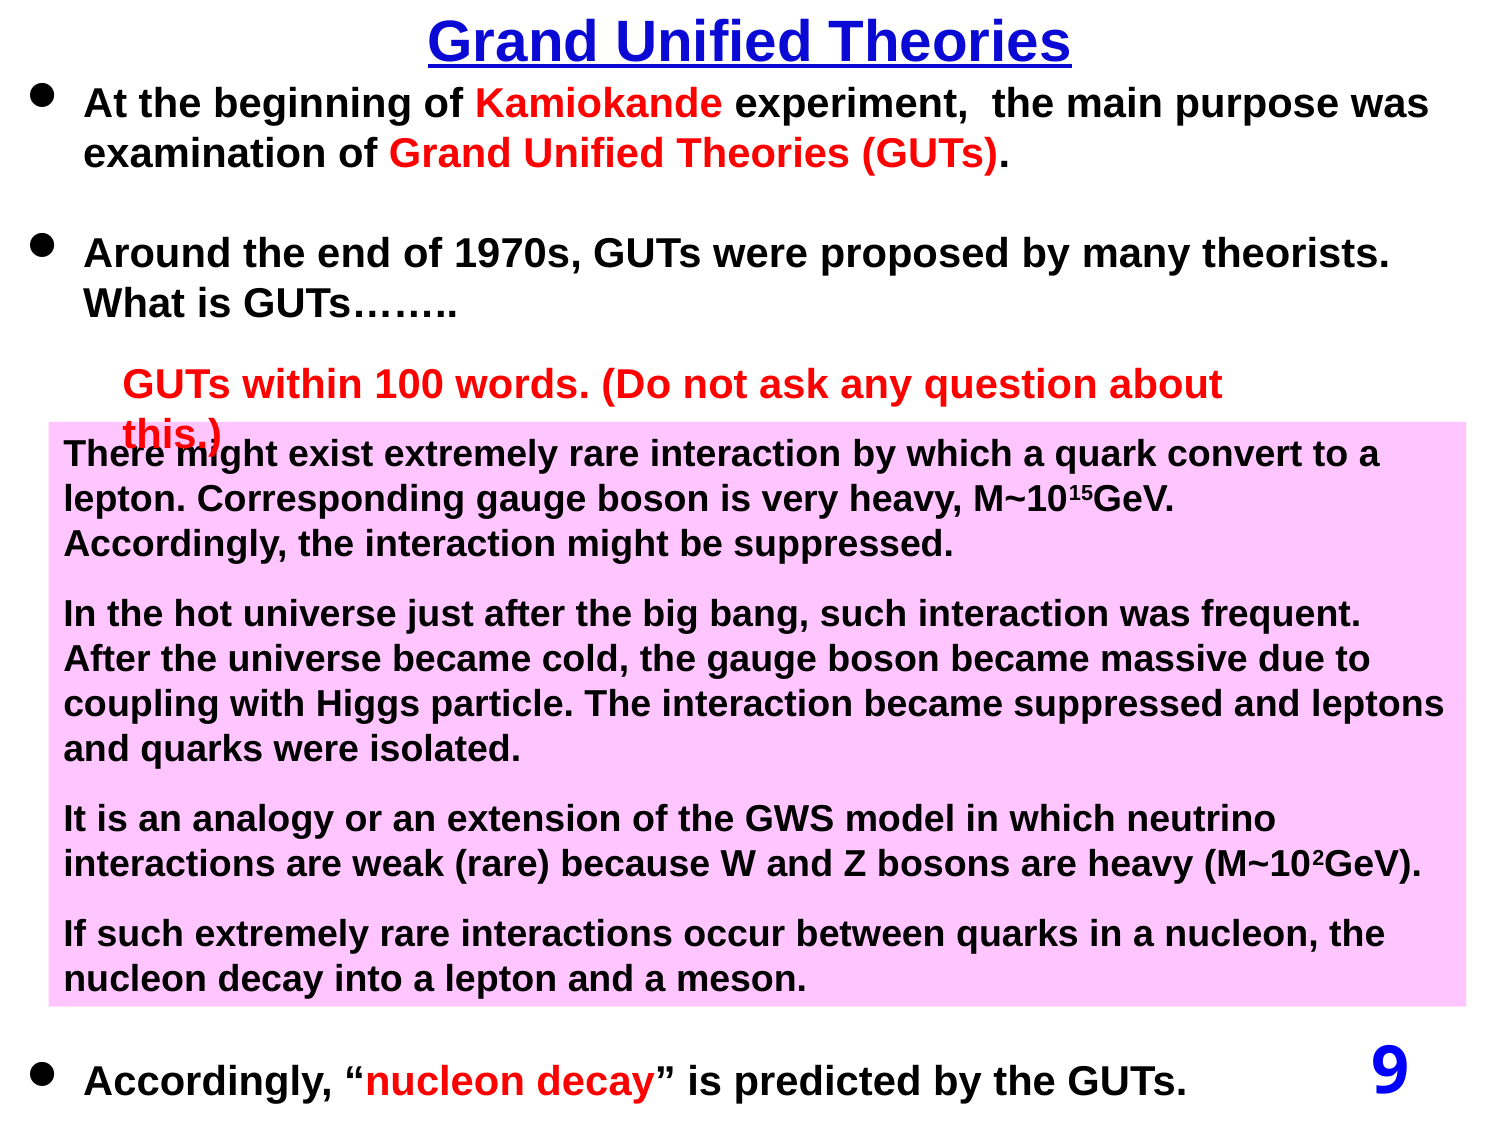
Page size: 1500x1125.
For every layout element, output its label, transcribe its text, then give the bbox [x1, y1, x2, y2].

text_box Grand Unified Theories [0, 0, 1500, 81]
text_box At the beginning of Kamiokande experiment, the main purpose was examination of Grand Unified Theories (GUTs). Around the end of 1970s, GUTs were proposed by many theorists. What is GUTs…….. Accordingly, “nucleon decay” is predicted by the GUTs. [11, 67, 1474, 1112]
text_box GUTs within 100 words. (Do not ask any question about this.) [107, 349, 1348, 464]
text_box There might exist extremely rare interaction by which a quark convert to a lepton. Corresponding gauge boson is very heavy, M~1015GeV. Accordingly, the interaction might be suppressed. In the hot universe just after the big bang, such interaction was frequent. After the universe became cold, the gauge boson became massive due to coupling with Higgs particle. The interaction became suppressed and leptons and quarks were isolated. It is an analogy or an extension of the GWS model in which neutrino interactions are weak (rare) because W and Z bosons are heavy (M~102GeV). If such extremely rare interactions occur between quarks in a nucleon, the nucleon decay into a lepton and a meson. [48, 421, 1467, 1007]
text_box 9 [1074, 1042, 1425, 1103]
